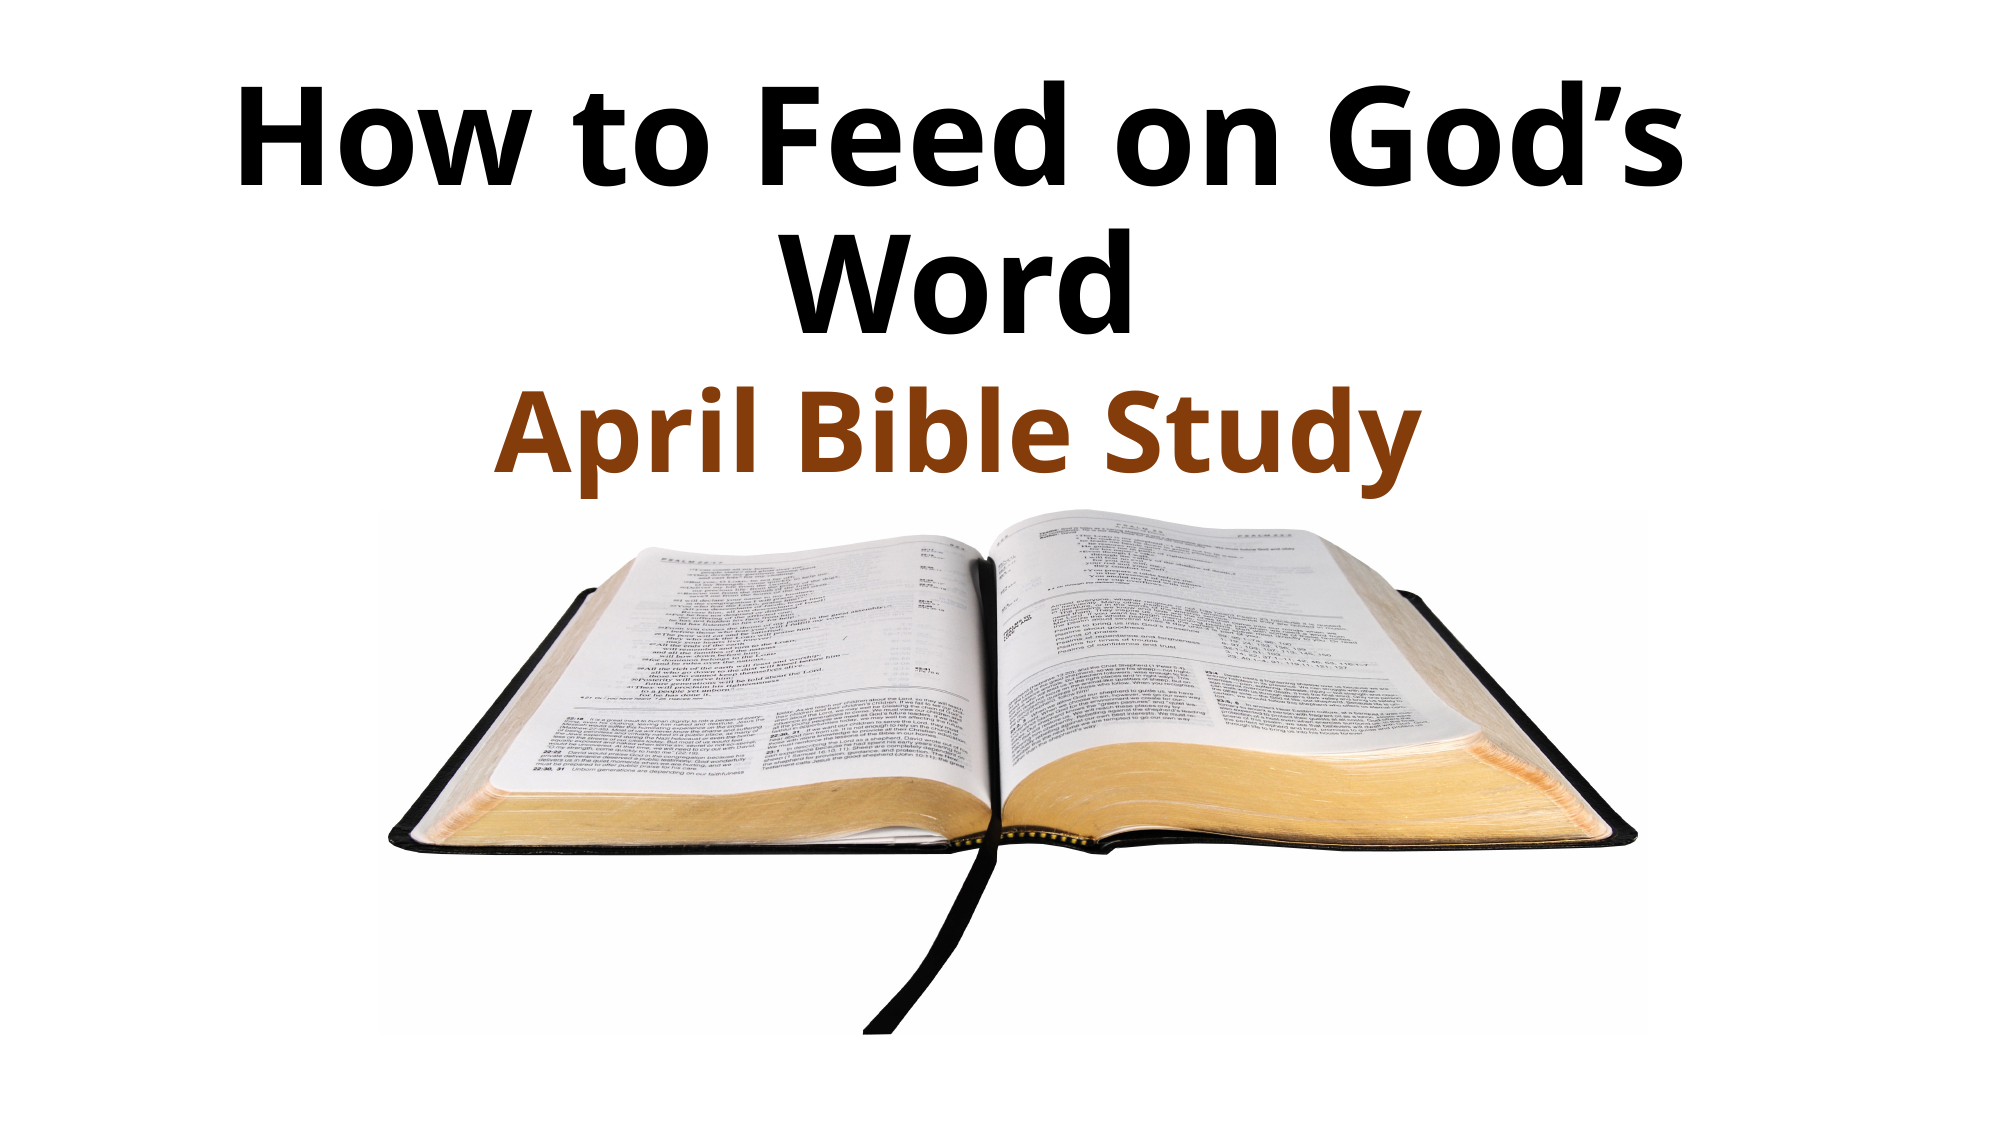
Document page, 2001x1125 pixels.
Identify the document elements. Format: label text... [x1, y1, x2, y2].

picture [378, 509, 1648, 1035]
text_box How to Feed on God’s Word April Bible Study [158, 59, 1760, 504]
